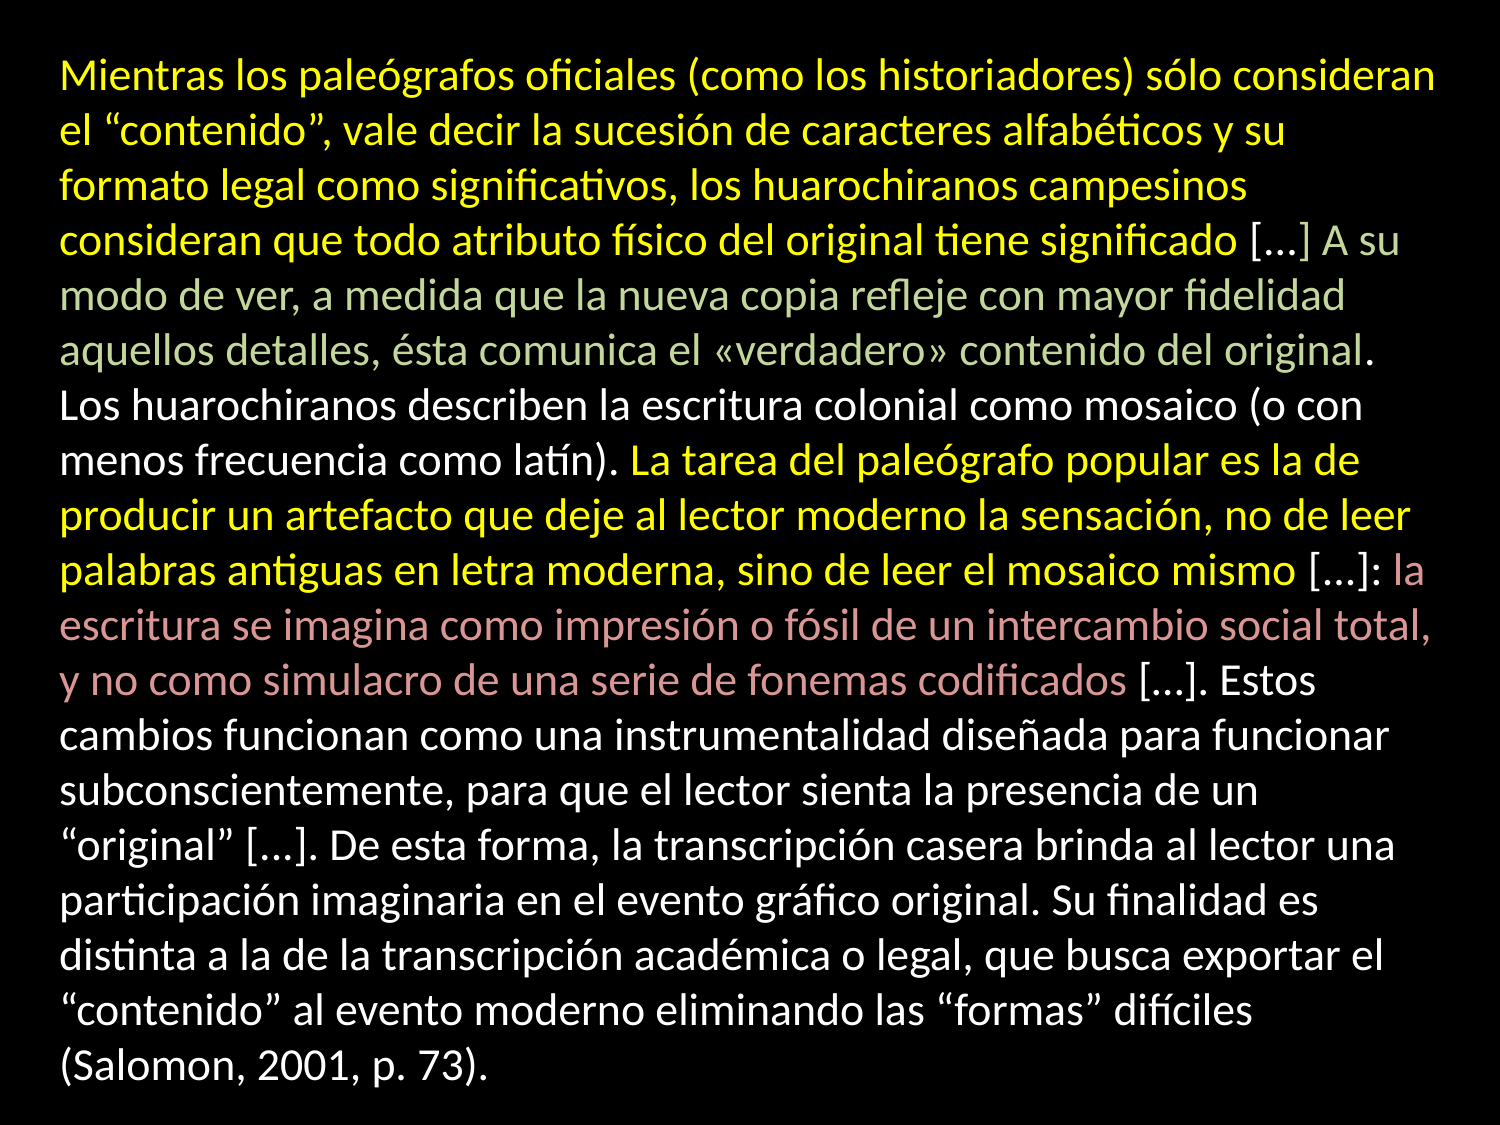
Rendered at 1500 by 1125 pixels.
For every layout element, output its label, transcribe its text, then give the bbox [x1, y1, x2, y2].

text_box Mientras los paleógrafos oficiales (como los historiadores) sólo consideran el “contenido”, vale decir la sucesión de caracteres alfabéticos y su formato legal como significativos, los huarochiranos campesinos consideran que todo atributo físico del original tiene significado [...] A su modo de ver, a medida que la nueva copia refleje con mayor fidelidad aquellos detalles, ésta comunica el «verdadero» contenido del original. Los huarochiranos describen la escritura colonial como mosaico (o con menos frecuencia como latín). La tarea del paleógrafo popular es la de producir un artefacto que deje al lector moderno la sensación, no de leer palabras antiguas en letra moderna, sino de leer el mosaico mismo [...]: la escritura se imagina como impresión o fósil de un intercambio social total, y no como simulacro de una serie de fonemas codificados […]. Estos cambios funcionan como una instrumentalidad diseñada para funcionar subconscientemente, para que el lector sienta la presencia de un “original” [...]. De esta forma, la transcripción casera brinda al lector una participación imaginaria en el evento gráfico original. Su finalidad es distinta a la de la transcripción académica o legal, que busca exportar el “contenido” al evento moderno eliminando las “formas” difíciles (Salomon, 2001, p. 73). [44, 37, 1455, 1097]
